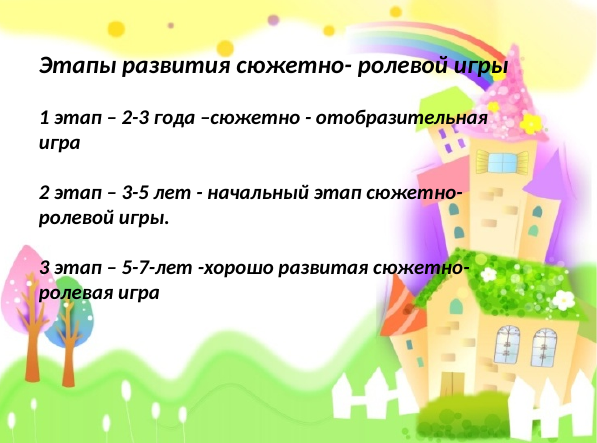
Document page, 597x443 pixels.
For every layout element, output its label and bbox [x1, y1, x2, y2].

list [0, 0, 597, 443]
